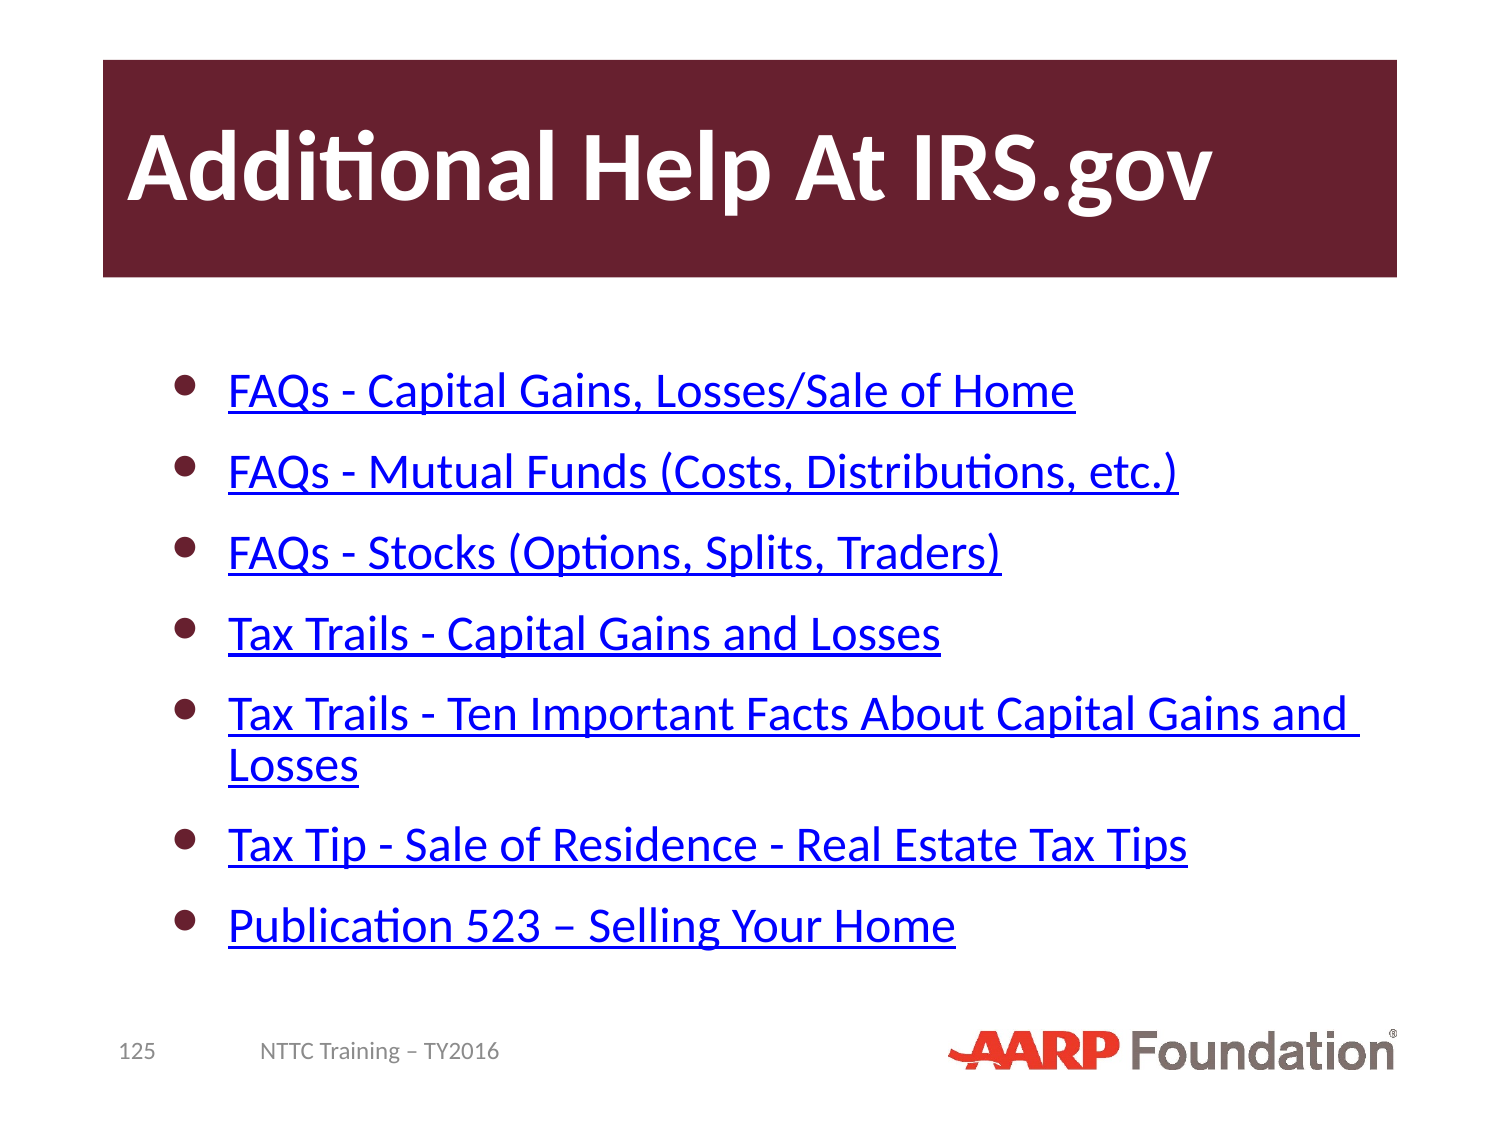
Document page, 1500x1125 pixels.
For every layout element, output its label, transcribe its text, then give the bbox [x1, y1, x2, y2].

picture [948, 1029, 1397, 1070]
title Additional Help At IRS.gov [103, 59, 1397, 278]
footer NTTC Training – TY2016 [245, 1019, 812, 1080]
slide_number 125 [103, 1019, 208, 1080]
list FAQs - Capital Gains, Losses/Sale of Home FAQs - Mutual Funds (Costs, Distributions, etc.) FAQs - Stocks (Options, Splits, Traders) Tax Trails - Capital Gains and Losses Tax Trails - Ten Important Facts About Capital Gains and Losses Tax Tip - Sale of Residence - Real Estate Tax Tips Publication 523 – Selling Your Home [156, 350, 1394, 988]
